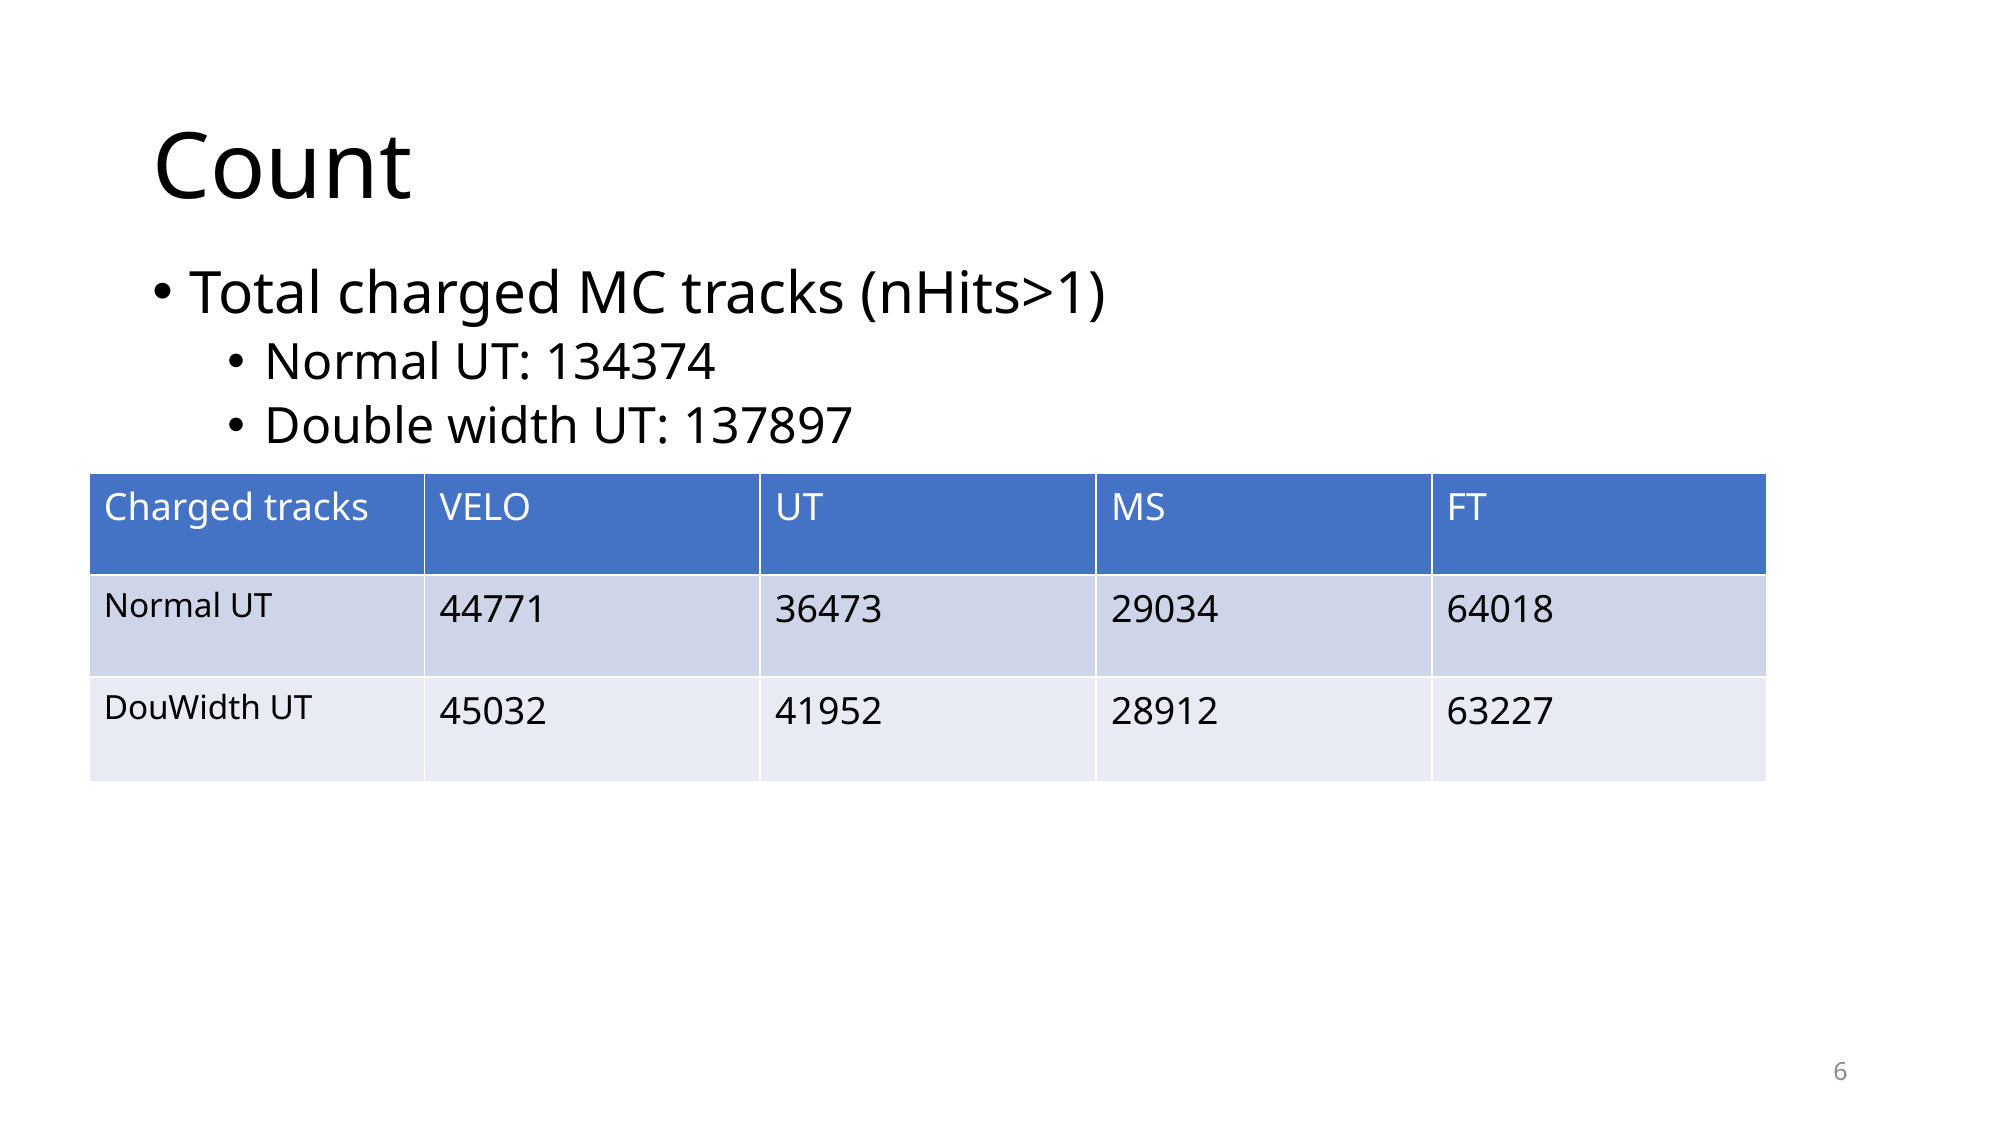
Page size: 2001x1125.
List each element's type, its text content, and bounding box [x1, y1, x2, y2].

table_cell 64018 [1433, 576, 1766, 676]
table_header Charged tracks [90, 474, 424, 574]
table_cell 28912 [1097, 678, 1431, 781]
title Count [137, 59, 1863, 255]
table_cell 36473 [761, 576, 1095, 676]
table_header VELO [425, 474, 759, 574]
table_cell DouWidth UT [90, 678, 424, 781]
table_cell Normal UT [90, 576, 424, 676]
slide_number 6 [1412, 1042, 1863, 1103]
table_cell 29034 [1097, 576, 1431, 676]
table_header MS [1097, 474, 1431, 574]
table_header FT [1433, 474, 1766, 574]
table_cell 45032 [425, 678, 759, 781]
table_cell 63227 [1433, 678, 1766, 781]
table_header UT [761, 474, 1095, 574]
table_cell 41952 [761, 678, 1095, 781]
list Total charged MC tracks (nHits>1) Normal UT: 134374 Double width UT: 137897 [137, 255, 1863, 969]
table_cell 44771 [425, 576, 759, 676]
